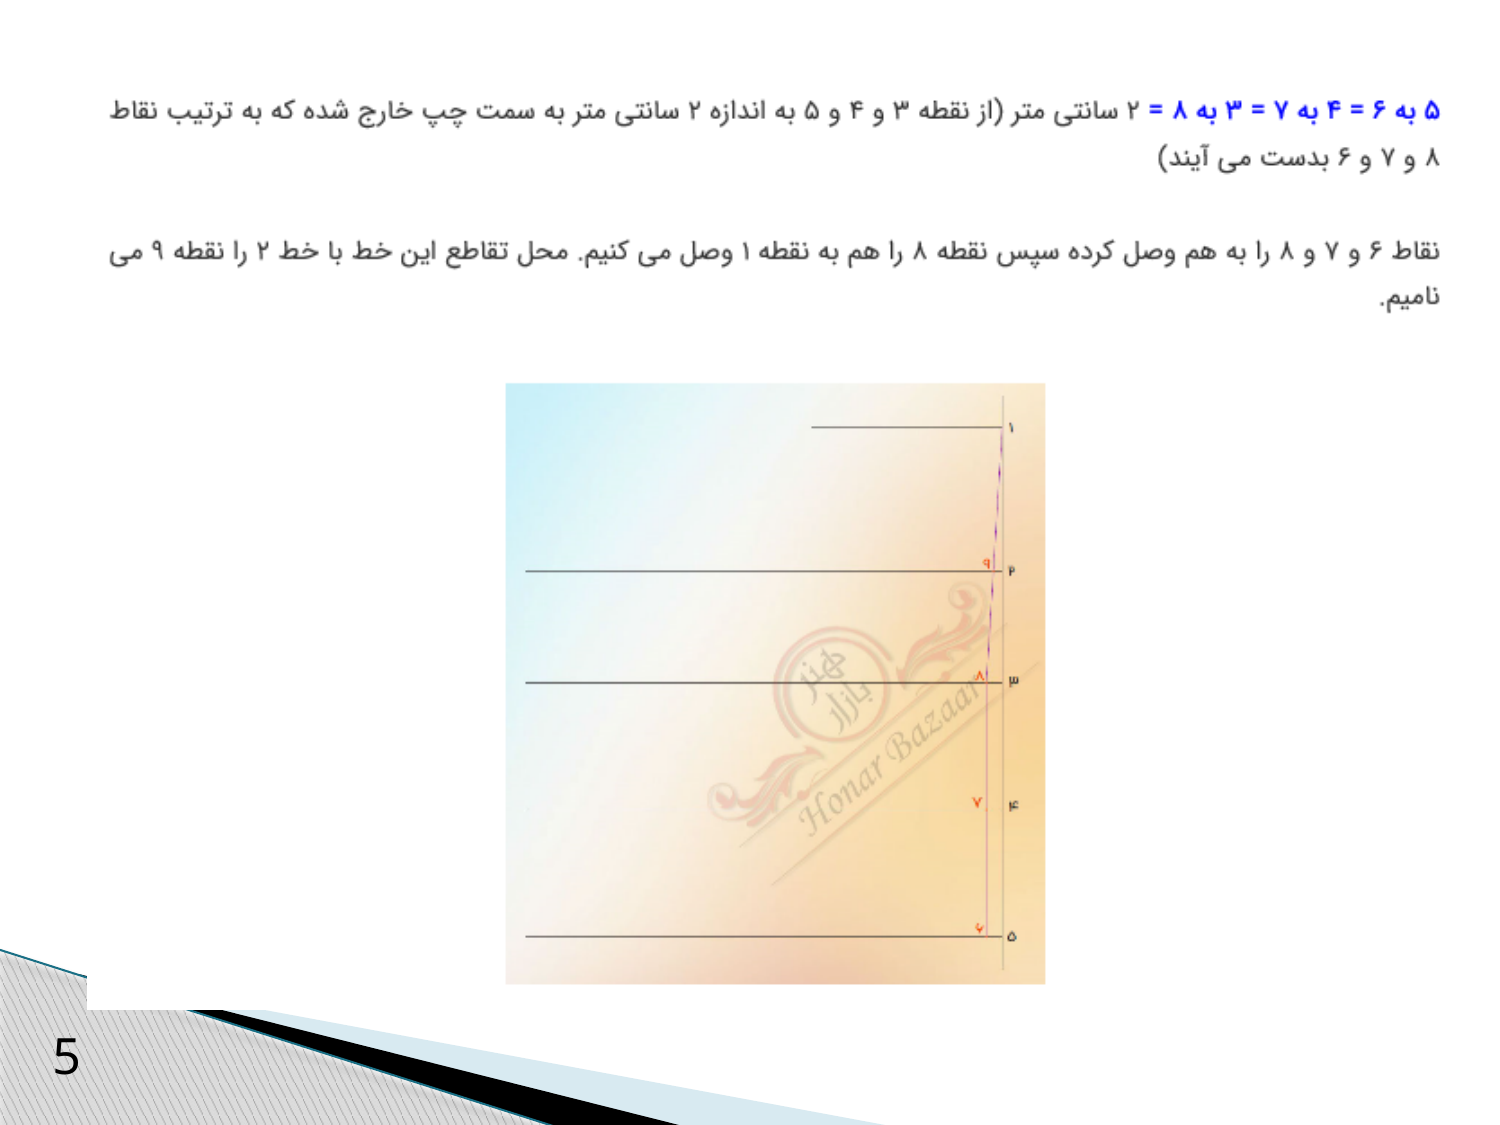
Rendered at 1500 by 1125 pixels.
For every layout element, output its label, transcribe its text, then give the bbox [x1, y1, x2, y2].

text_box 5 [37, 1017, 138, 1093]
picture [87, 74, 1473, 1010]
